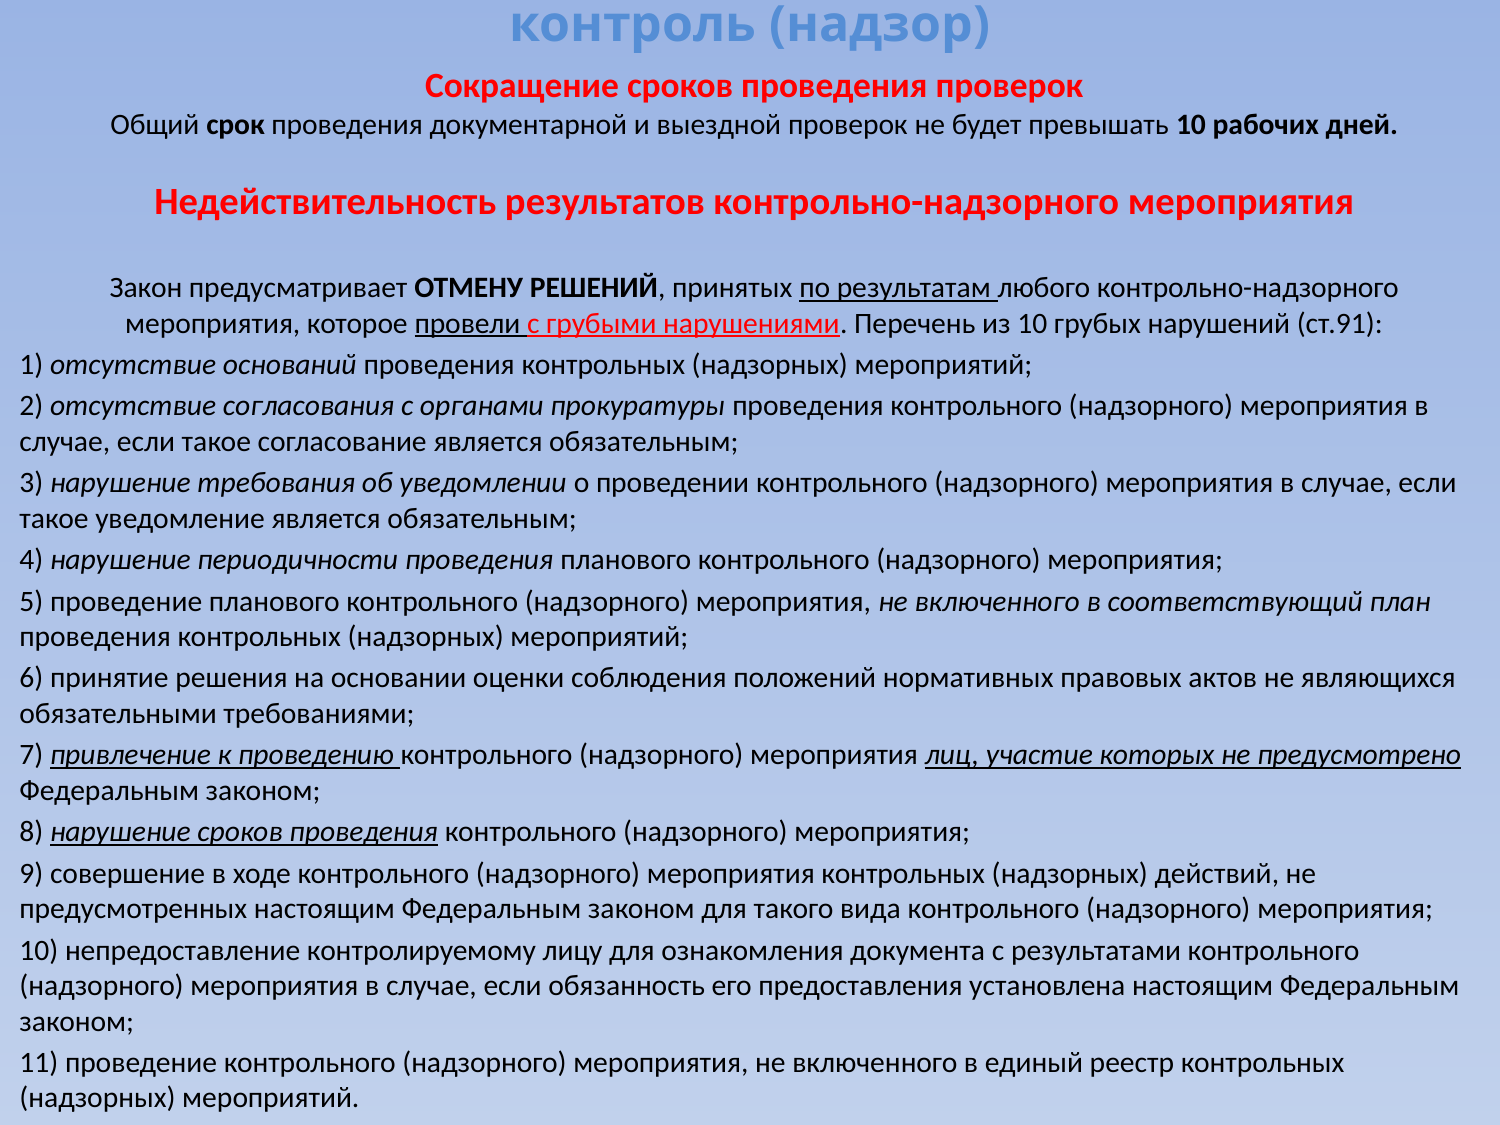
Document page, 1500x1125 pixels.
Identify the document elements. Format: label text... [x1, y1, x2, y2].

list Сокращение сроков проведения проверок Общий срок проведения документарной и выездной проверок не будет превышать 10 рабочих дней. Недействительность результатов контрольно-надзорного мероприятия Закон предусматривает ОТМЕНУ РЕШЕНИЙ, принятых по результатам любого контрольно-надзорного мероприятия, которое провели с грубыми нарушениями. Перечень из 10 грубых нарушений (ст.91): 1) отсутствие оснований проведения контрольных (надзорных) мероприятий; 2) отсутствие согласования с органами прокуратуры проведения контрольного (надзорного) мероприятия в случае, если такое согласование является обязательным; 3) нарушение требования об уведомлении о проведении контрольного (надзорного) мероприятия в случае, если такое уведомление является обязательным; 4) нарушение периодичности проведения планового контрольного (надзорного) мероприятия; 5) проведение планового контрольного (надзорного) мероприятия, не включенного в соответствующий план проведения контрольных (надзорных) мероприятий; 6) принятие решения на основании оценки соблюдения положений нормативных правовых актов не являющихся обязательными требованиями; 7) привлечение к проведению контрольного (надзорного) мероприятия лиц, участие которых не предусмотрено Федеральным законом; 8) нарушение сроков проведения контрольного (надзорного) мероприятия; 9) совершение в ходе контрольного (надзорного) мероприятия контрольных (надзорных) действий, не предусмотренных настоящим Федеральным законом для такого вида контрольного (надзорного) мероприятия; 10) непредоставление контролируемому лицу для ознакомления документа с результатами контрольного (надзорного) мероприятия в случае, если обязанность его предоставления установлена настоящим Федеральным законом; 11) проведение контрольного (надзорного) мероприятия, не включенного в единый реестр контрольных (надзорных) мероприятий. [4, 54, 1500, 1125]
title контроль (надзор) [0, 0, 1500, 43]
